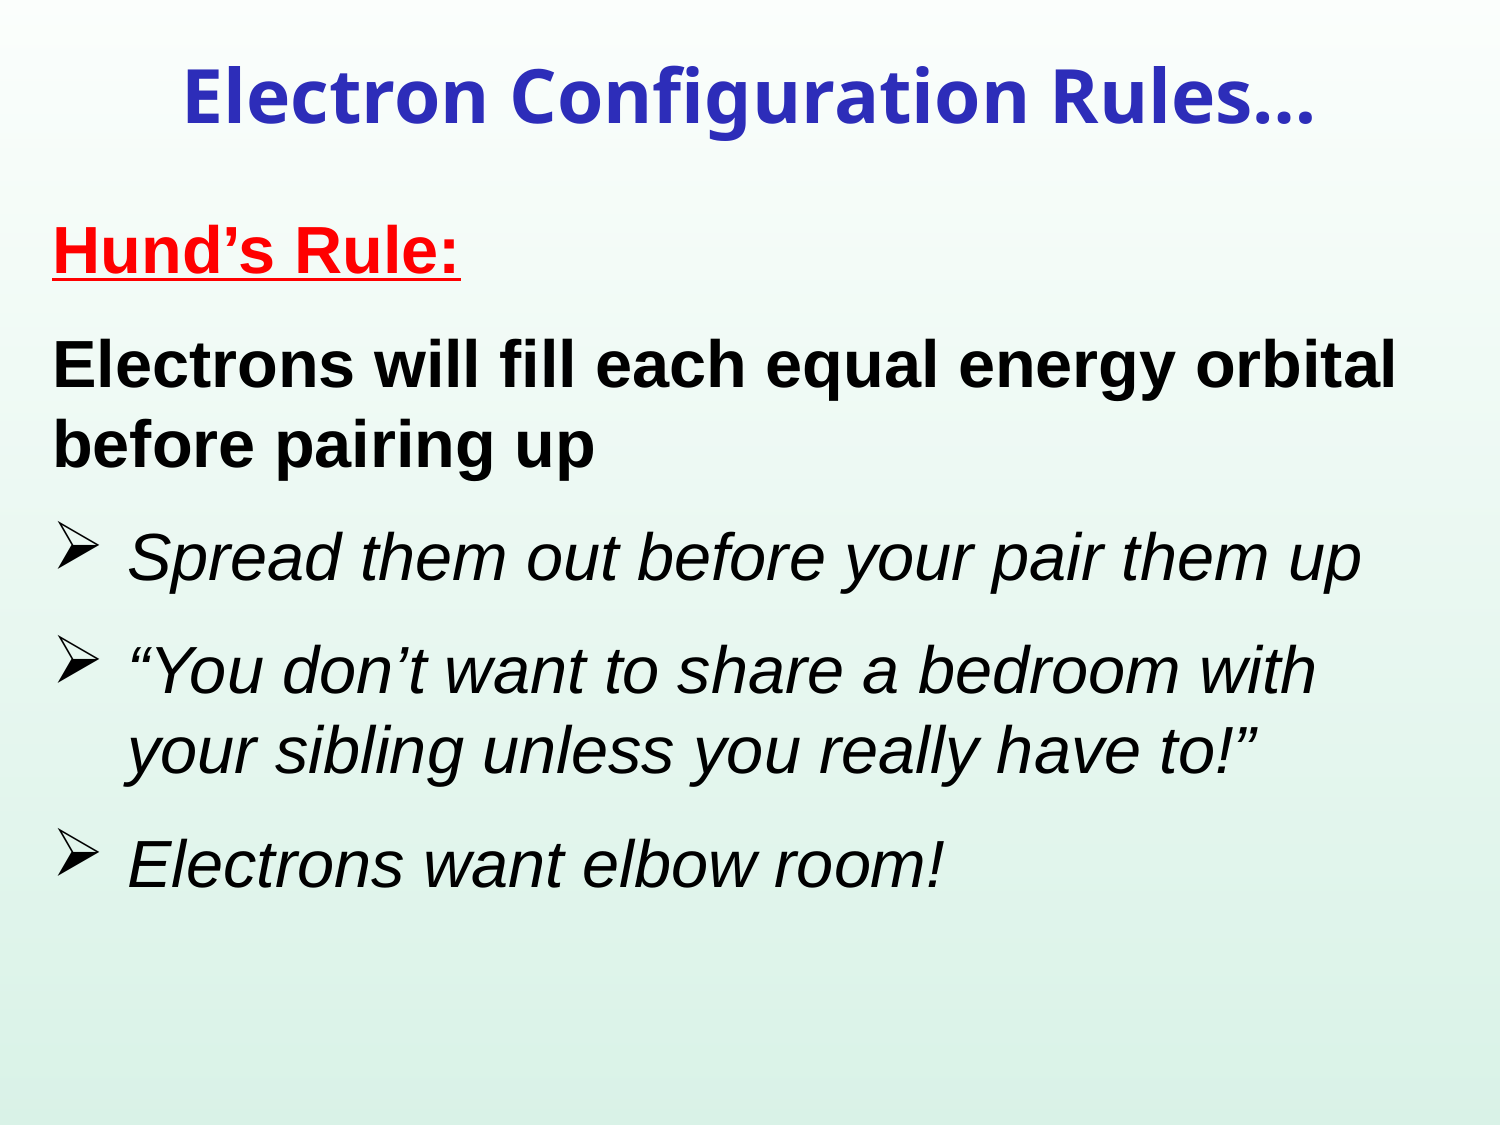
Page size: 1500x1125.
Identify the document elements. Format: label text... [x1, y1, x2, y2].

text_box Hund’s Rule: Electrons will fill each equal energy orbital before pairing up Spread them out before your pair them up “You don’t want to share a bedroom with your sibling unless you really have to!” Electrons want elbow room! [37, 199, 1463, 908]
title Electron Configuration Rules… [112, 37, 1388, 151]
